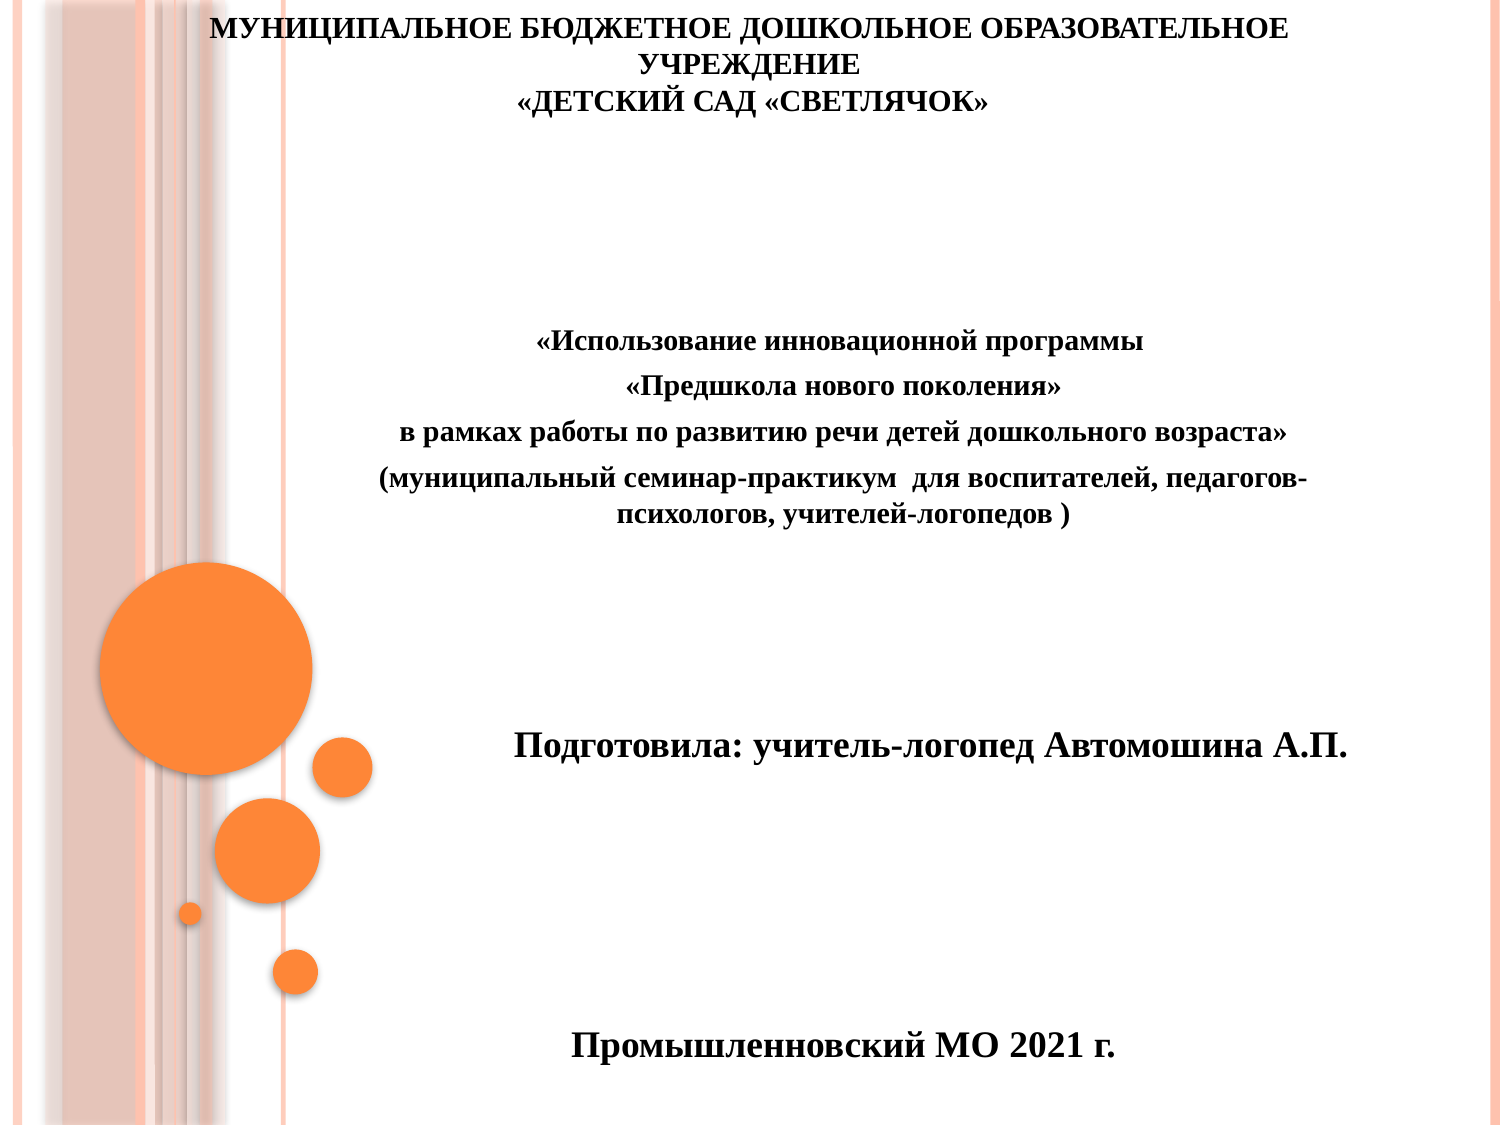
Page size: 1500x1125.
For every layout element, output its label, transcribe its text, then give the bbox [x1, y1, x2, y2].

text_box Подготовила: учитель-логопед Автомошина А.П. [425, 712, 1438, 938]
title Муниципальное бюджетное дошкольное образовательное учреждение «Детский сад «Светлячок» [87, 0, 1411, 125]
subtitle «Использование инновационной программы «Предшкола нового поколения» в рамках работы по развитию речи детей дошкольного возраста» (муниципальный семинар-практикум для воспитателей, педагогов-психологов, учителей-логопедов ) [337, 312, 1350, 538]
text_box Промышленновский МО 2021 г. [337, 1012, 1350, 1125]
